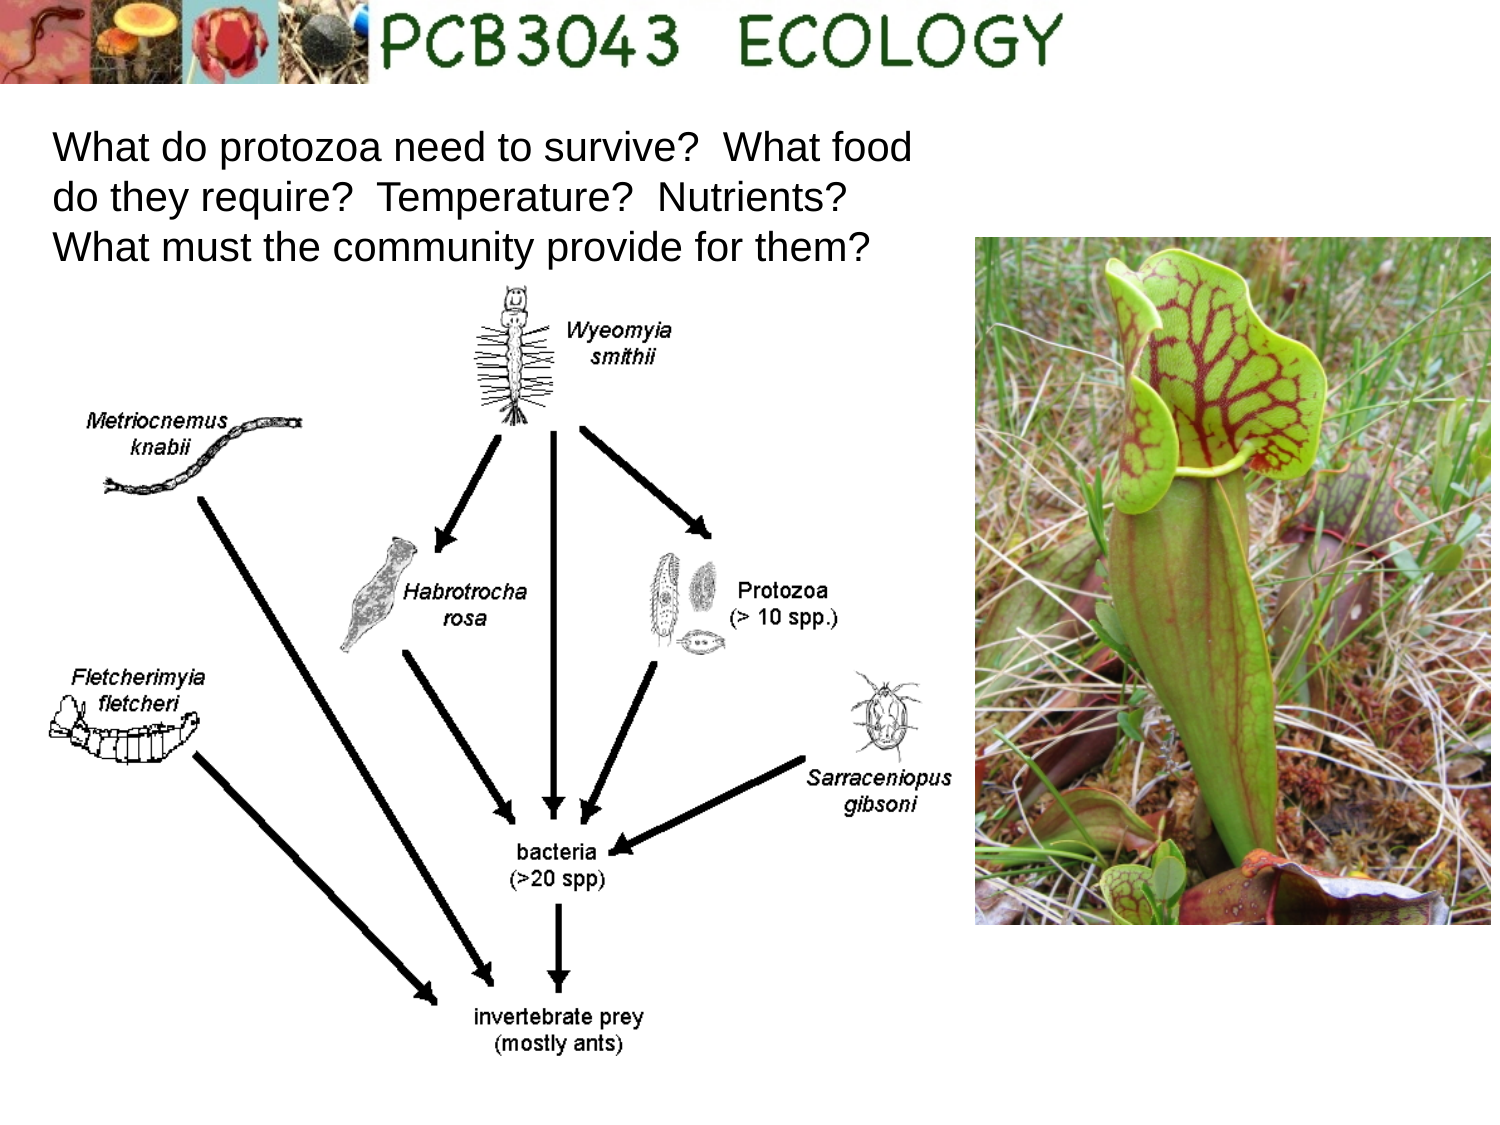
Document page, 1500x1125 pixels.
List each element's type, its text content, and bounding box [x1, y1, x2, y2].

text_box What do protozoa need to survive? What food do they require? Temperature? Nutrients? What must the community provide for them? [37, 112, 950, 278]
picture [0, 0, 1088, 84]
picture [44, 237, 1491, 1101]
